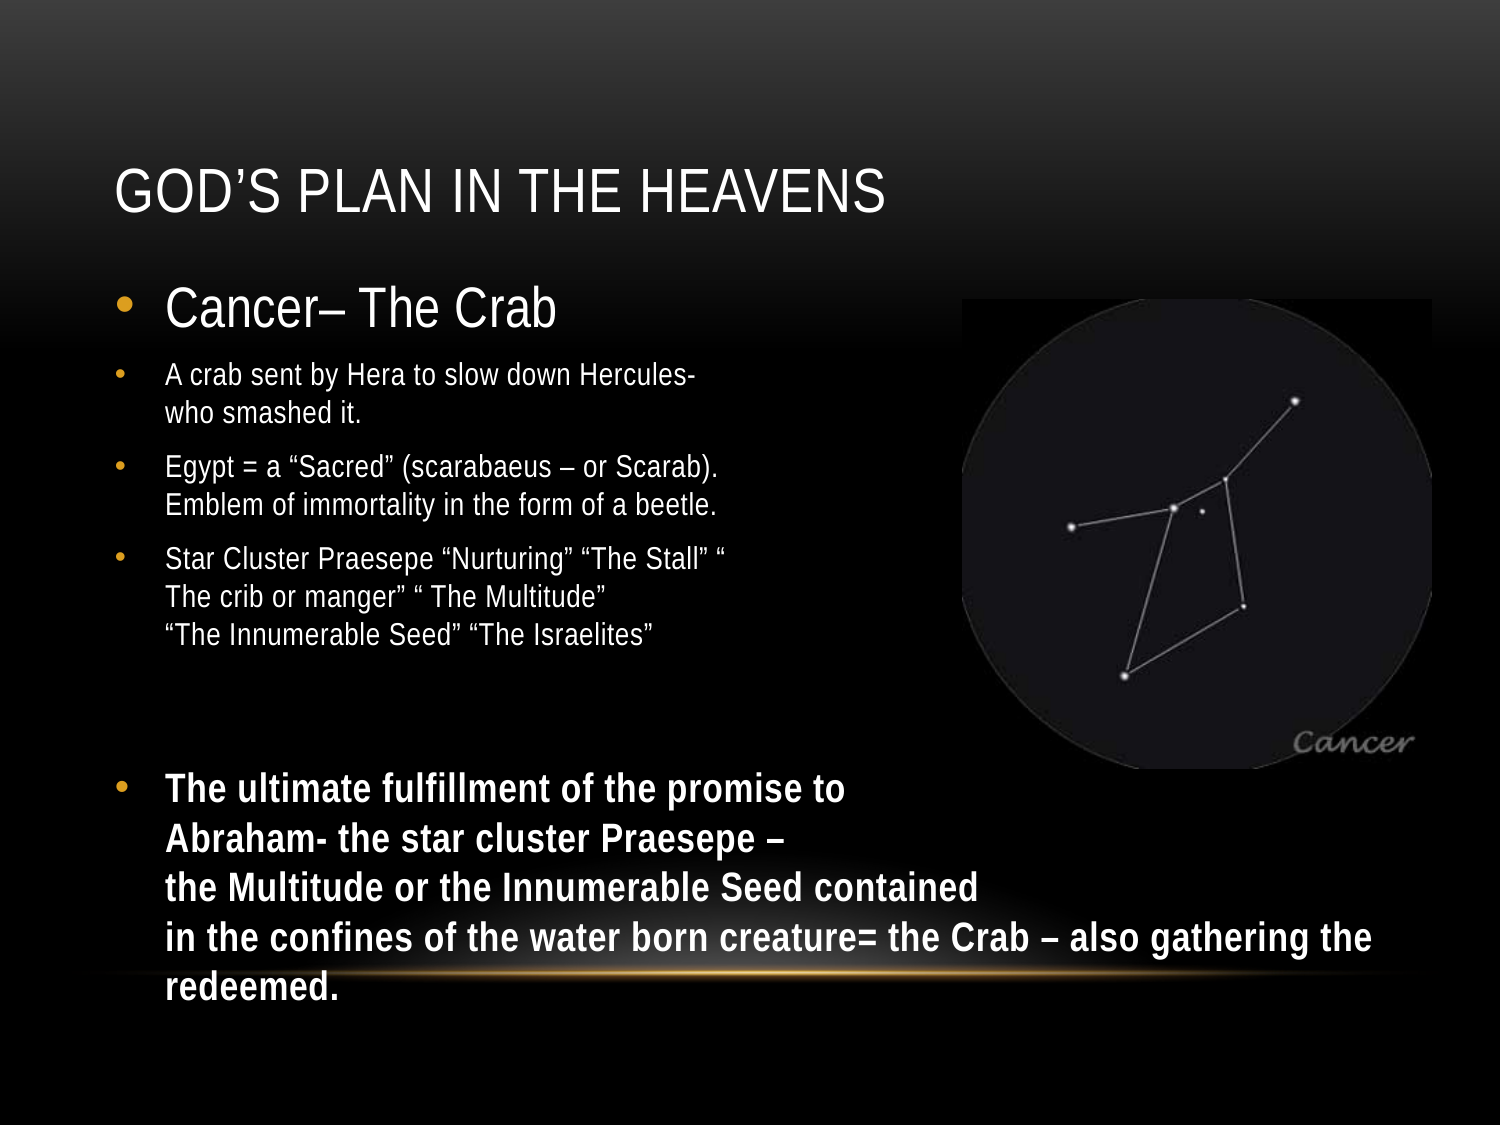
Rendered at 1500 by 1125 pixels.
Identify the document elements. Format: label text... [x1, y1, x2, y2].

title God’s Plan in the Heavens [99, 45, 1400, 233]
picture [0, 0, 1500, 1125]
list Cancer– The Crab A crab sent by Hera to slow down Hercules- who smashed it. Egypt = a “Sacred” (scarabaeus – or Scarab). Emblem of immortality in the form of a beetle. Star Cluster Praesepe “Nurturing” “The Stall” “ The crib or manger” “ The Multitude” “The Innumerable Seed” “The Israelites” The ultimate fulfillment of the promise to Abraham- the star cluster Praesepe – the Multitude or the Innumerable Seed contained in the confines of the water born creature= the Crab – also gathering the redeemed. [99, 262, 1400, 1025]
